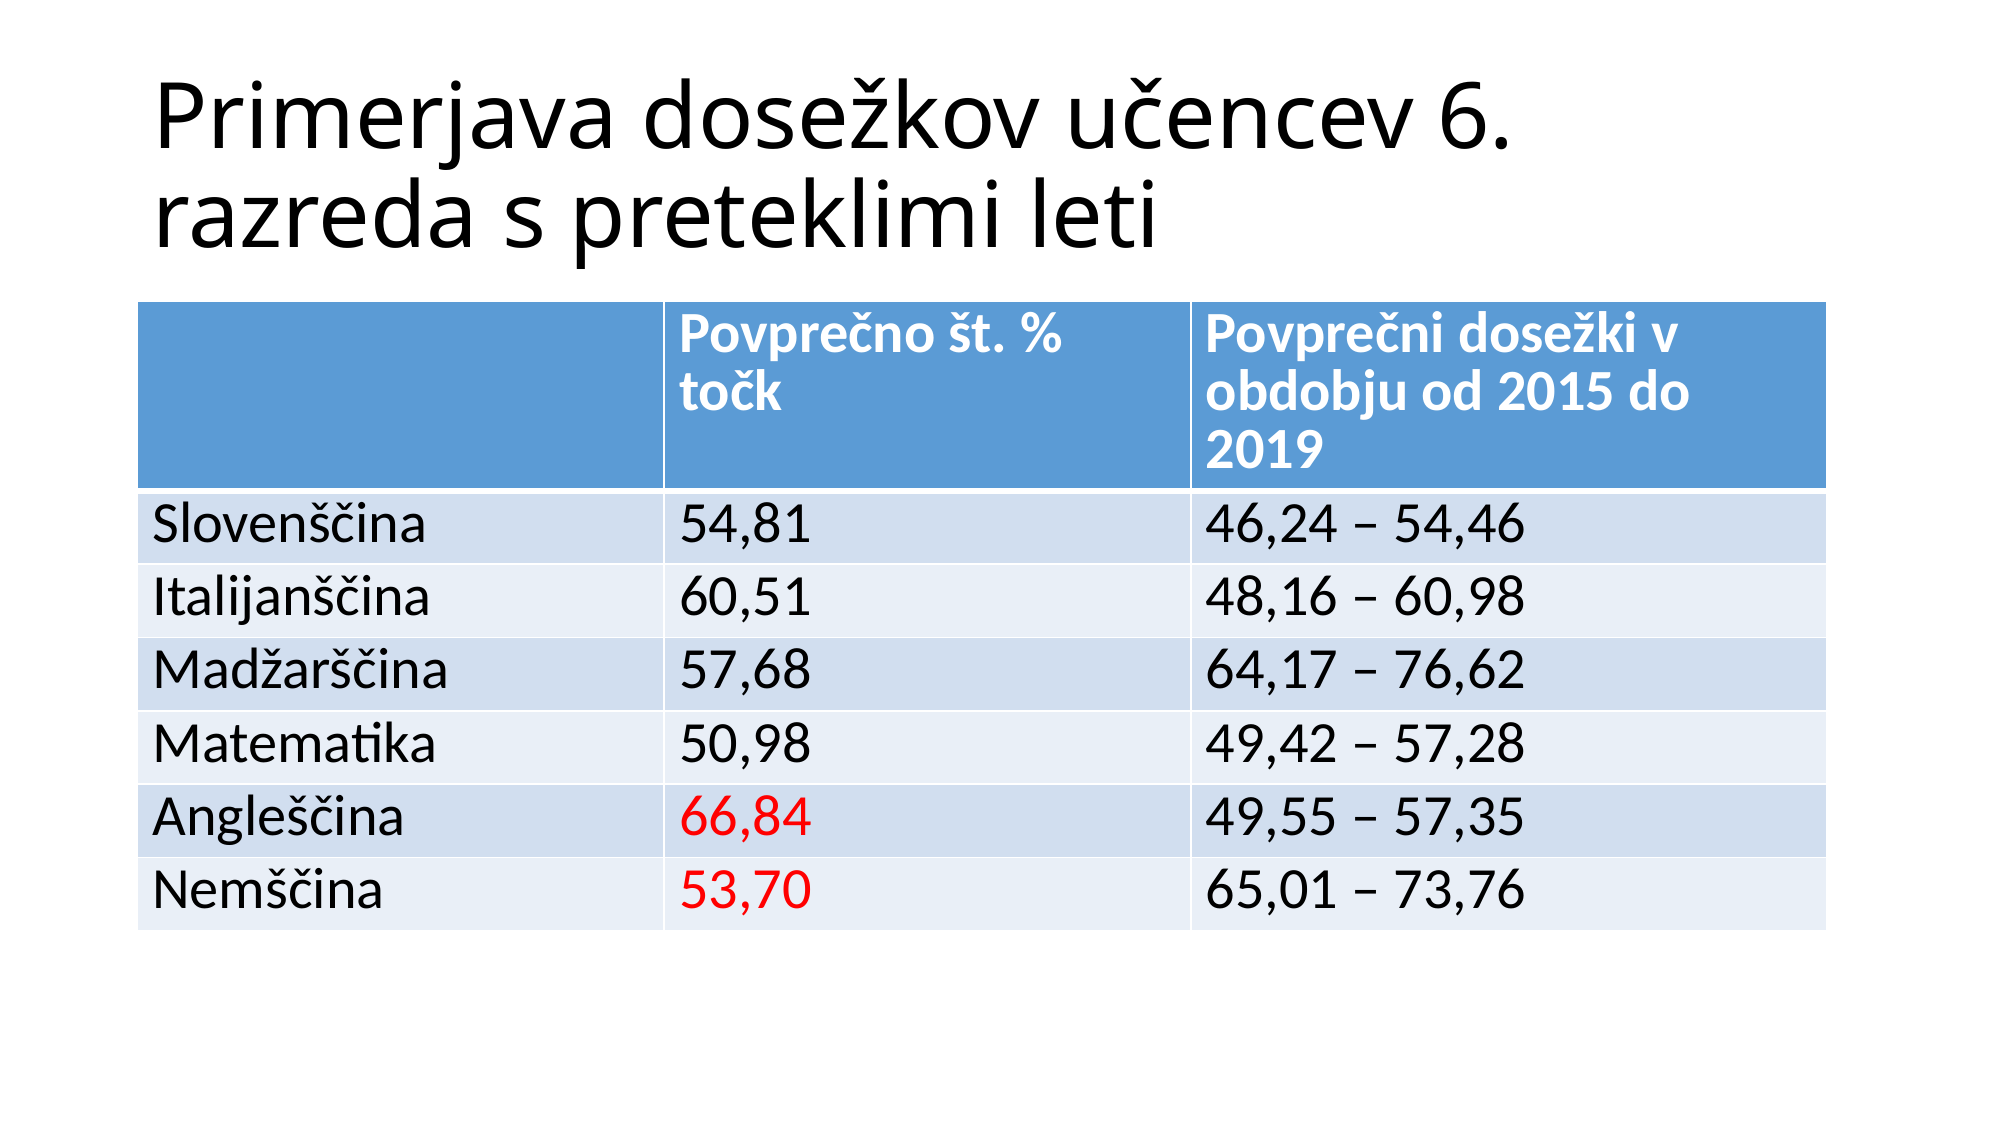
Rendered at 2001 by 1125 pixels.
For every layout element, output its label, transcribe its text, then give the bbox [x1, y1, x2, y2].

table_header [138, 302, 663, 488]
table_cell 46,24 – 54,46 [1192, 494, 1826, 563]
title Primerjava dosežkov učencev 6. razreda s preteklimi leti [137, 59, 1863, 278]
table_cell Matematika [138, 712, 663, 783]
table_cell 65,01 – 73,76 [1192, 858, 1826, 930]
table_cell 57,68 [665, 638, 1190, 710]
table_cell Angleščina [138, 785, 663, 857]
table_cell Slovenščina [138, 494, 663, 563]
table_cell Italijanščina [138, 565, 663, 637]
table_header Povprečno št. % točk [665, 302, 1190, 488]
table_cell 54,81 [665, 494, 1190, 563]
table_cell 48,16 – 60,98 [1192, 565, 1826, 637]
table_cell 49,55 – 57,35 [1192, 785, 1826, 857]
table_cell Madžarščina [138, 638, 663, 710]
table_cell 66,84 [665, 785, 1190, 857]
table_cell 50,98 [665, 712, 1190, 783]
table_cell 64,17 – 76,62 [1192, 638, 1826, 710]
table_cell 53,70 [665, 858, 1190, 930]
table_cell Nemščina [138, 858, 663, 930]
table_cell 60,51 [665, 565, 1190, 637]
table_cell 49,42 – 57,28 [1192, 712, 1826, 783]
table_header Povprečni dosežki v obdobju od 2015 do 2019 [1192, 302, 1826, 488]
